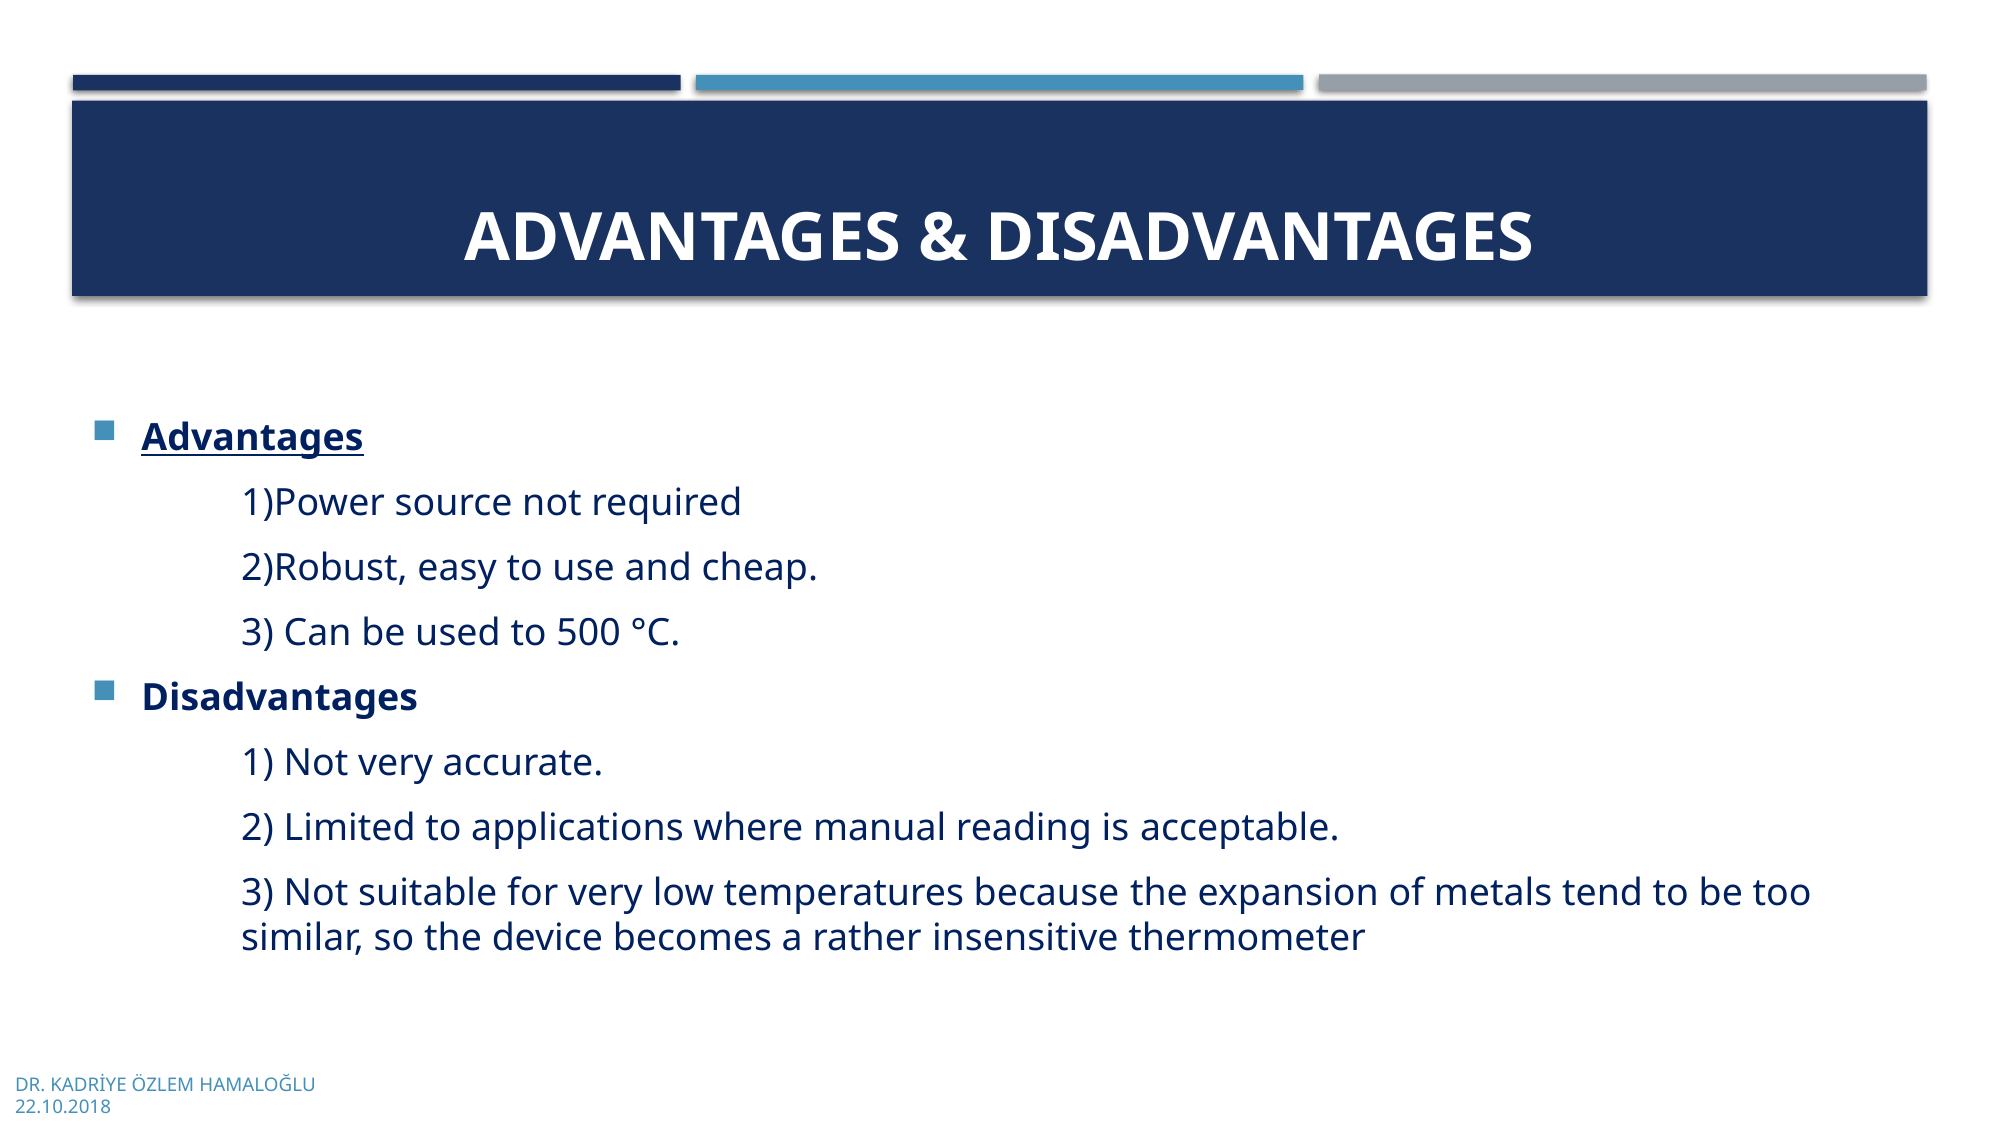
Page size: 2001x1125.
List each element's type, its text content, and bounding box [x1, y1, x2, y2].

footer DR. KADRİYE ÖZLEM HAMALOĞLU 22.10.2018 [0, 1065, 1135, 1125]
list Advantages 1)Power source not required 2)Robust, easy to use and cheap. 3) Can be used to 500 °C. Disadvantages 1) Not very accurate. 2) Limited to applications where manual reading is acceptable. 3) Not suitable for very low temperatures because the expansion of metals tend to be too similar, so the device becomes a rather insensitive thermometer [76, 384, 1886, 988]
title ADVANTAGES & DISADVANTAGES [95, 115, 1905, 282]
